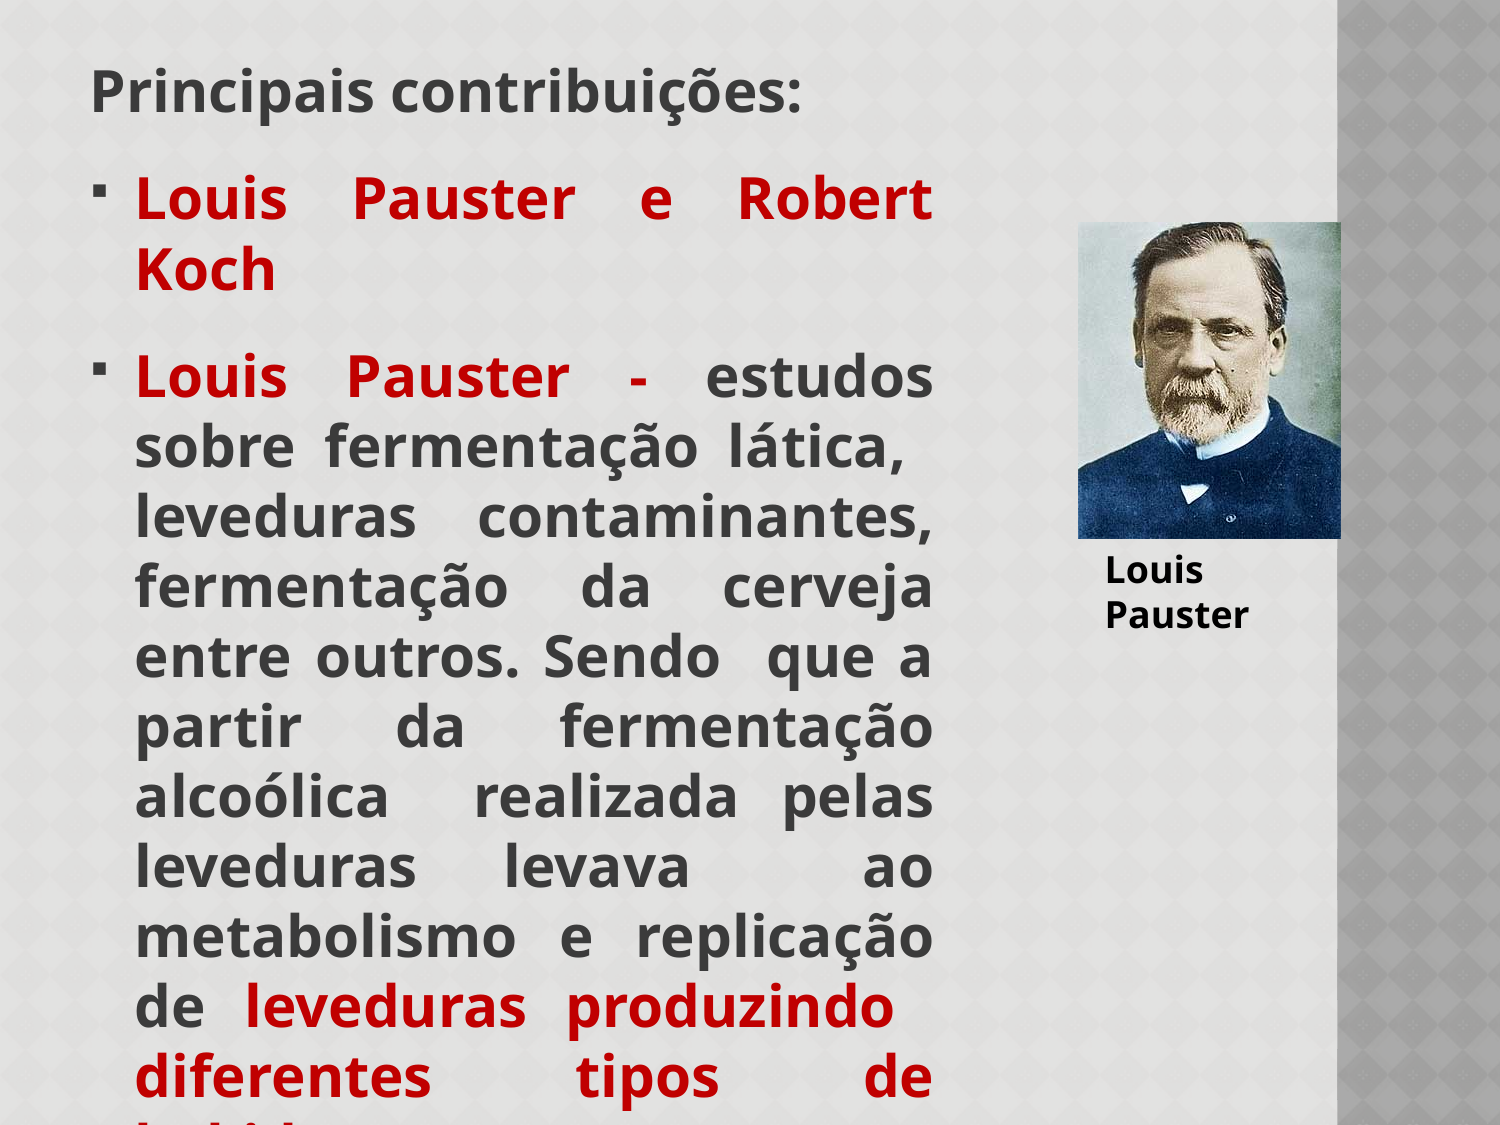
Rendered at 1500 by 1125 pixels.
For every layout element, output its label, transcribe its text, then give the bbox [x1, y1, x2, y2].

list Principais contribuições: Louis Pauster e Robert Koch Louis Pauster - estudos sobre fermentação lática, leveduras contaminantes, fermentação da cerveja entre outros. Sendo que a partir da fermentação alcoólica realizada pelas leveduras levava ao metabolismo e replicação de leveduras produzindo diferentes tipos de bebidas. [75, 46, 950, 1079]
picture [1077, 222, 1341, 540]
text_box Louis Pauster [1089, 549, 1325, 644]
